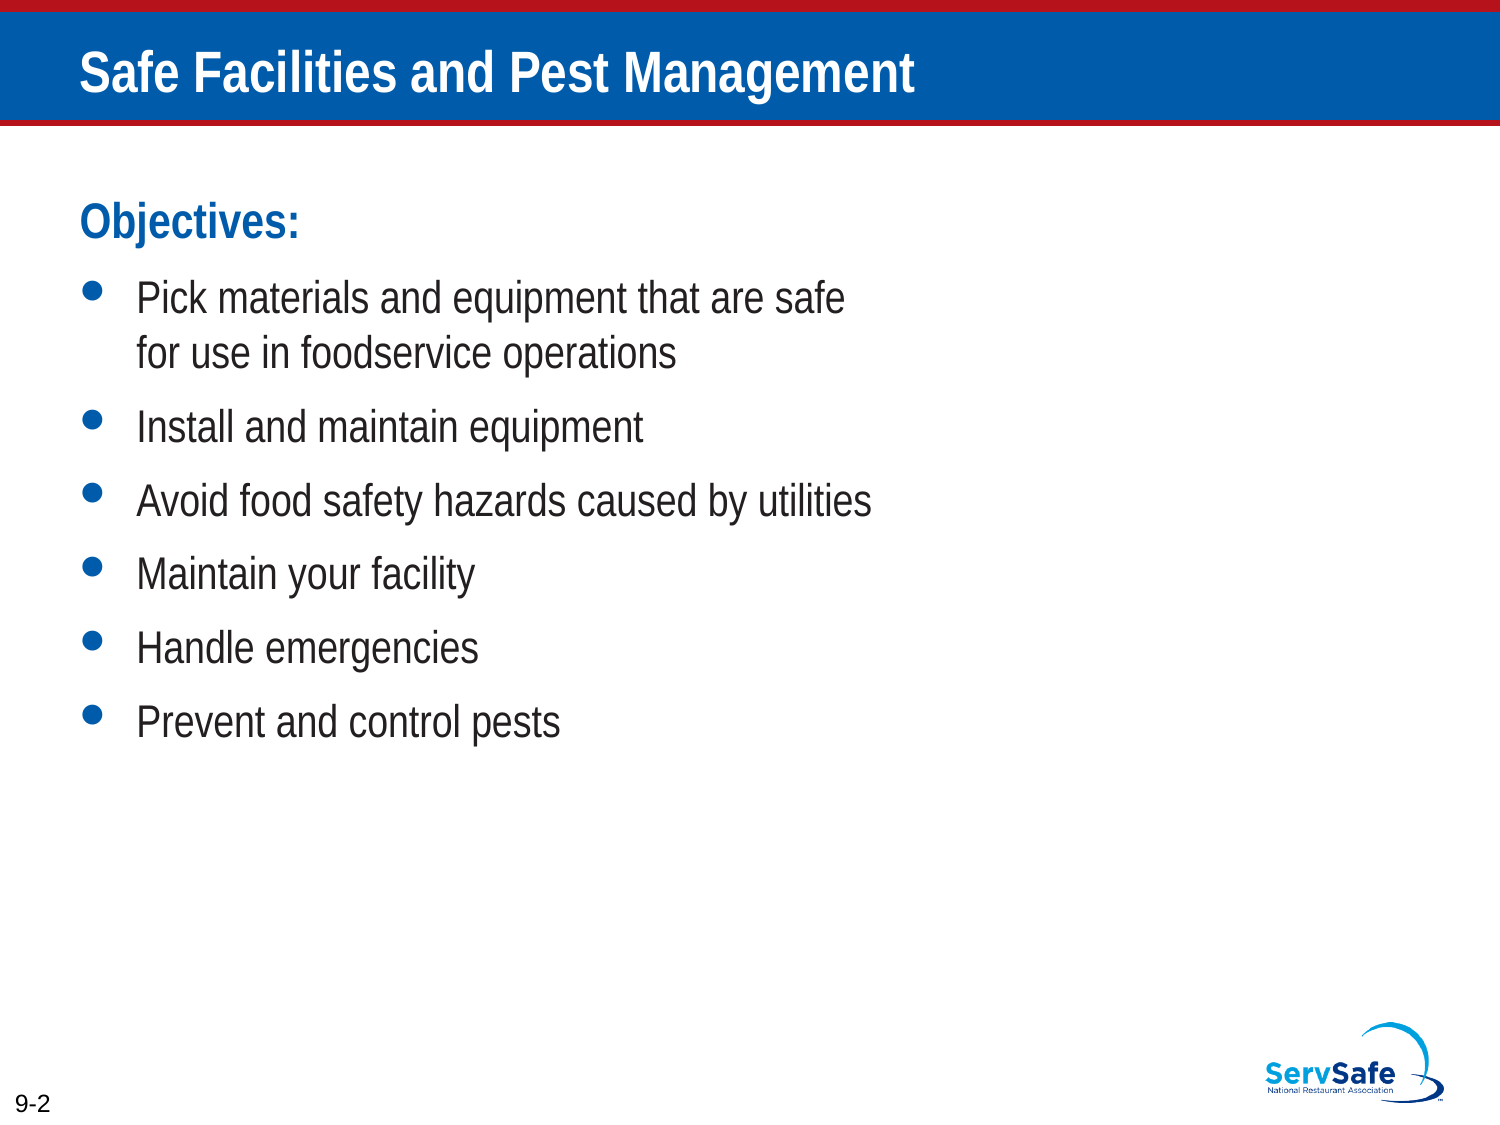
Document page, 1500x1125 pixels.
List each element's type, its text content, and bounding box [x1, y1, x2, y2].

title Safe Facilities and Pest Management [64, 26, 1428, 112]
list Objectives: Pick materials and equipment that are safe for use in foodservice operations Install and maintain equipment Avoid food safety hazards caused by utilities Maintain your facility Handle emergencies Prevent and control pests [64, 187, 899, 1005]
text_box 9-2 [0, 1080, 94, 1125]
picture [1265, 1022, 1444, 1103]
picture [0, 12, 1500, 120]
